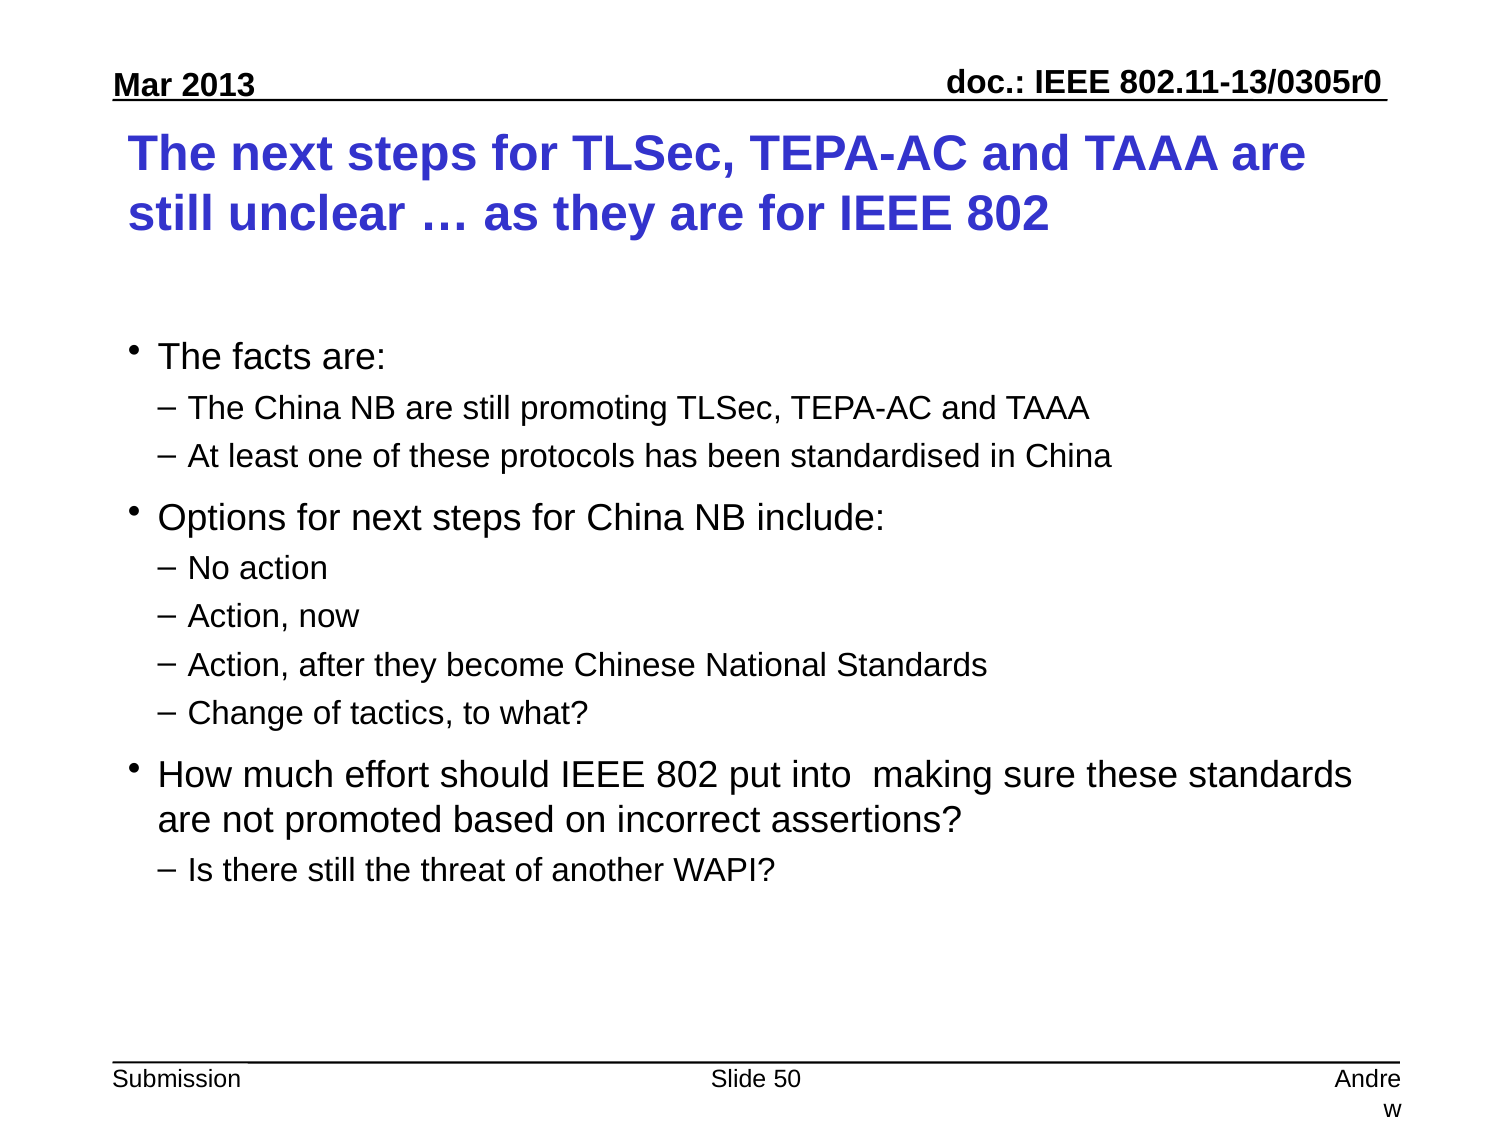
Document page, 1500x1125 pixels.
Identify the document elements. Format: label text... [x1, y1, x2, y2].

title The next steps for TLSec, TEPA-AC and TAAA are still unclear … as they are for IEEE 802 [112, 112, 1388, 288]
list The facts are: The China NB are still promoting TLSec, TEPA-AC and TAAA At least one of these protocols has been standardised in China Options for next steps for China NB include: No action Action, now Action, after they become Chinese National Standards Change of tactics, to what? How much effort should IEEE 802 put into making sure these standards are not promoted based on incorrect assertions? Is there still the threat of another WAPI? [112, 324, 1388, 1000]
footer Andrew Myles, Cisco [1320, 1061, 1402, 1093]
slide_number Slide 50 [709, 1061, 803, 1093]
